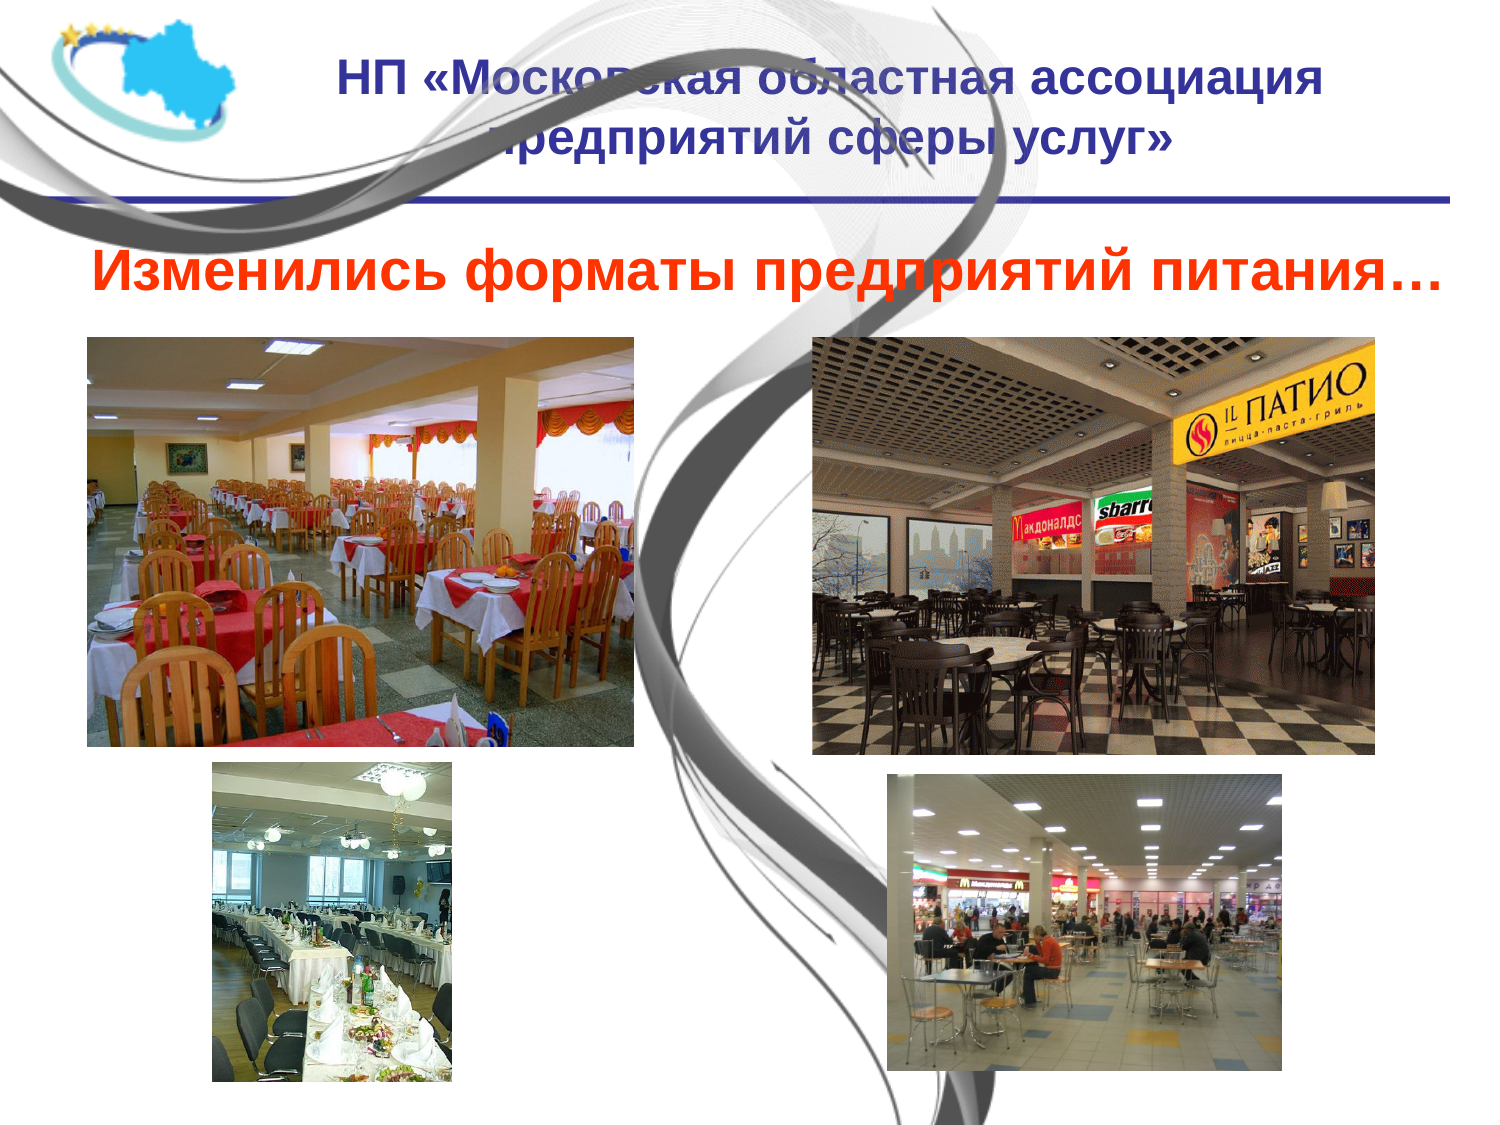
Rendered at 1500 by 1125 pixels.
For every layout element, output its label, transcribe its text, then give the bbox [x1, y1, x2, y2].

picture [0, 0, 1376, 1125]
text_box Изменились форматы предприятий питания… [1070, 224, 1500, 310]
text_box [1070, 37, 1451, 201]
